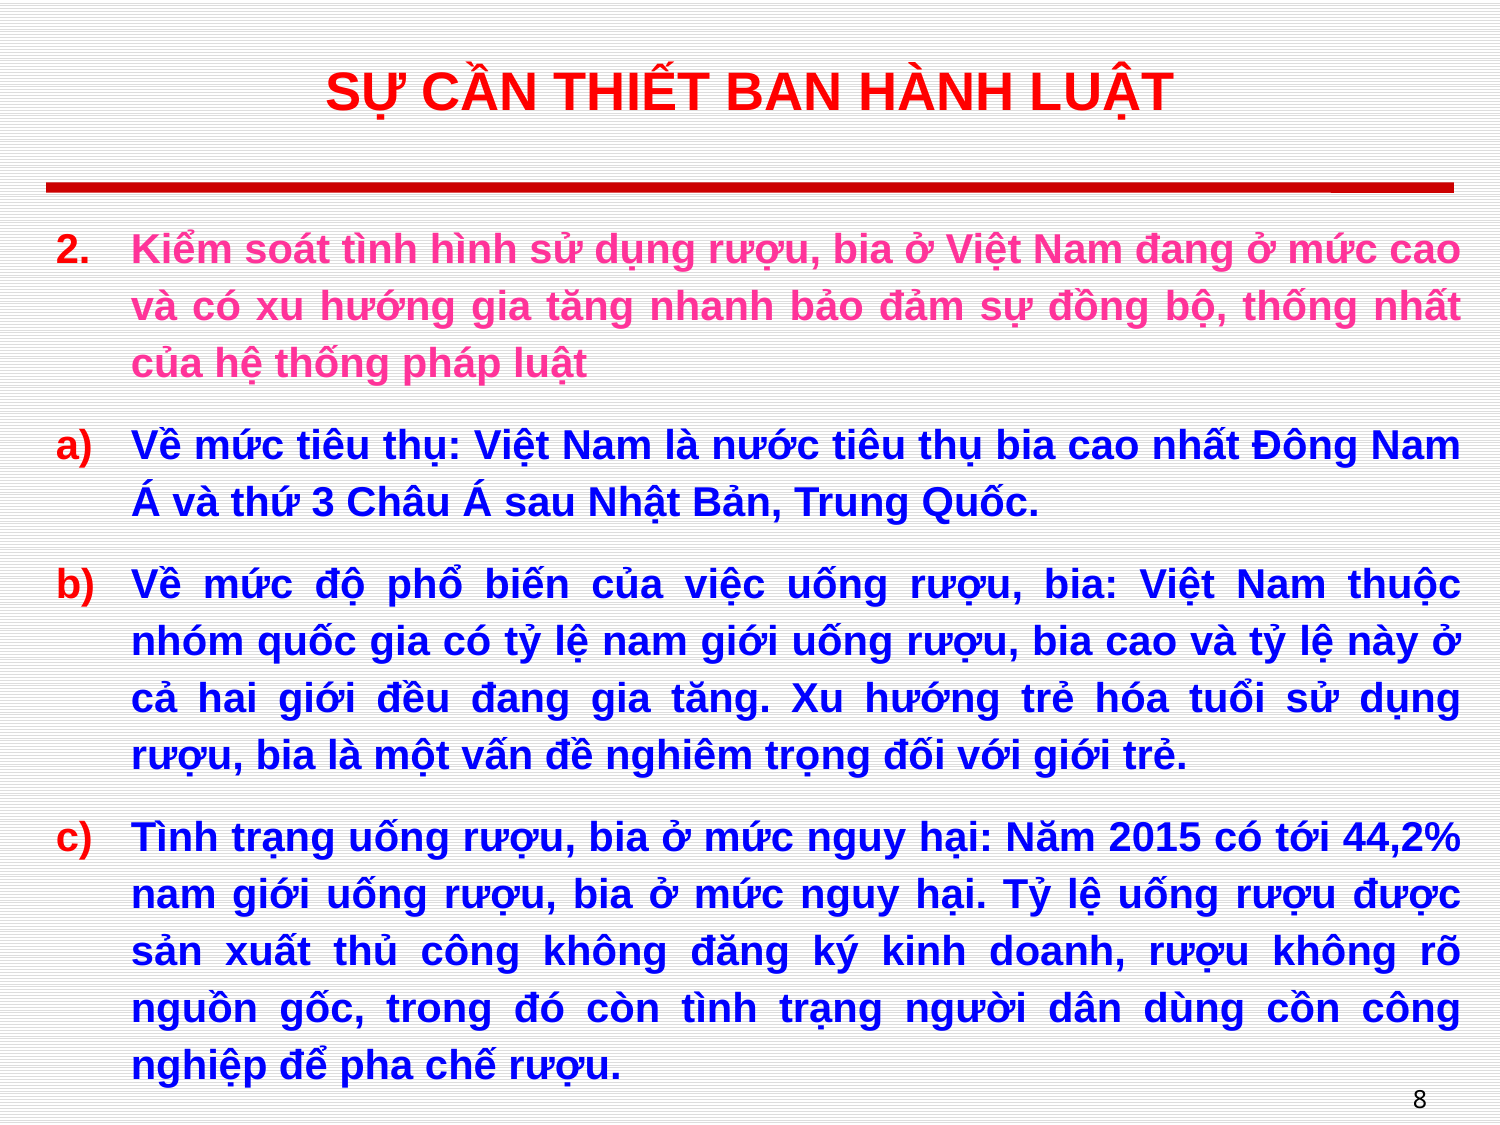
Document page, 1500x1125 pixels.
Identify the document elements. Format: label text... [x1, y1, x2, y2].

title SỰ CẦN THIẾT BAN HÀNH LUẬT [38, 24, 1463, 150]
text_box Kiểm soát tình hình sử dụng rượu, bia ở Việt Nam đang ở mức cao và có xu hướng gia tăng nhanh bảo đảm sự đồng bộ, thống nhất của hệ thống pháp luật Về mức tiêu thụ: Việt Nam là nước tiêu thụ bia cao nhất Đông Nam Á và thứ 3 Châu Á sau Nhật Bản, Trung Quốc. Về mức độ phổ biến của việc uống rượu, bia: Việt Nam thuộc nhóm quốc gia có tỷ lệ nam giới uống rượu, bia cao và tỷ lệ này ở cả hai giới đều đang gia tăng. Xu hướng trẻ hóa tuổi sử dụng rượu, bia là một vấn đề nghiêm trọng đối với giới trẻ. Tình trạng uống rượu, bia ở mức nguy hại: Năm 2015 có tới 44,2% nam giới uống rượu, bia ở mức nguy hại. Tỷ lệ uống rượu được sản xuất thủ công không đăng ký kinh doanh, rượu không rõ nguồn gốc, trong đó còn tình trạng người dân dùng cồn công nghiệp để pha chế rượu. [23, 199, 1477, 1088]
